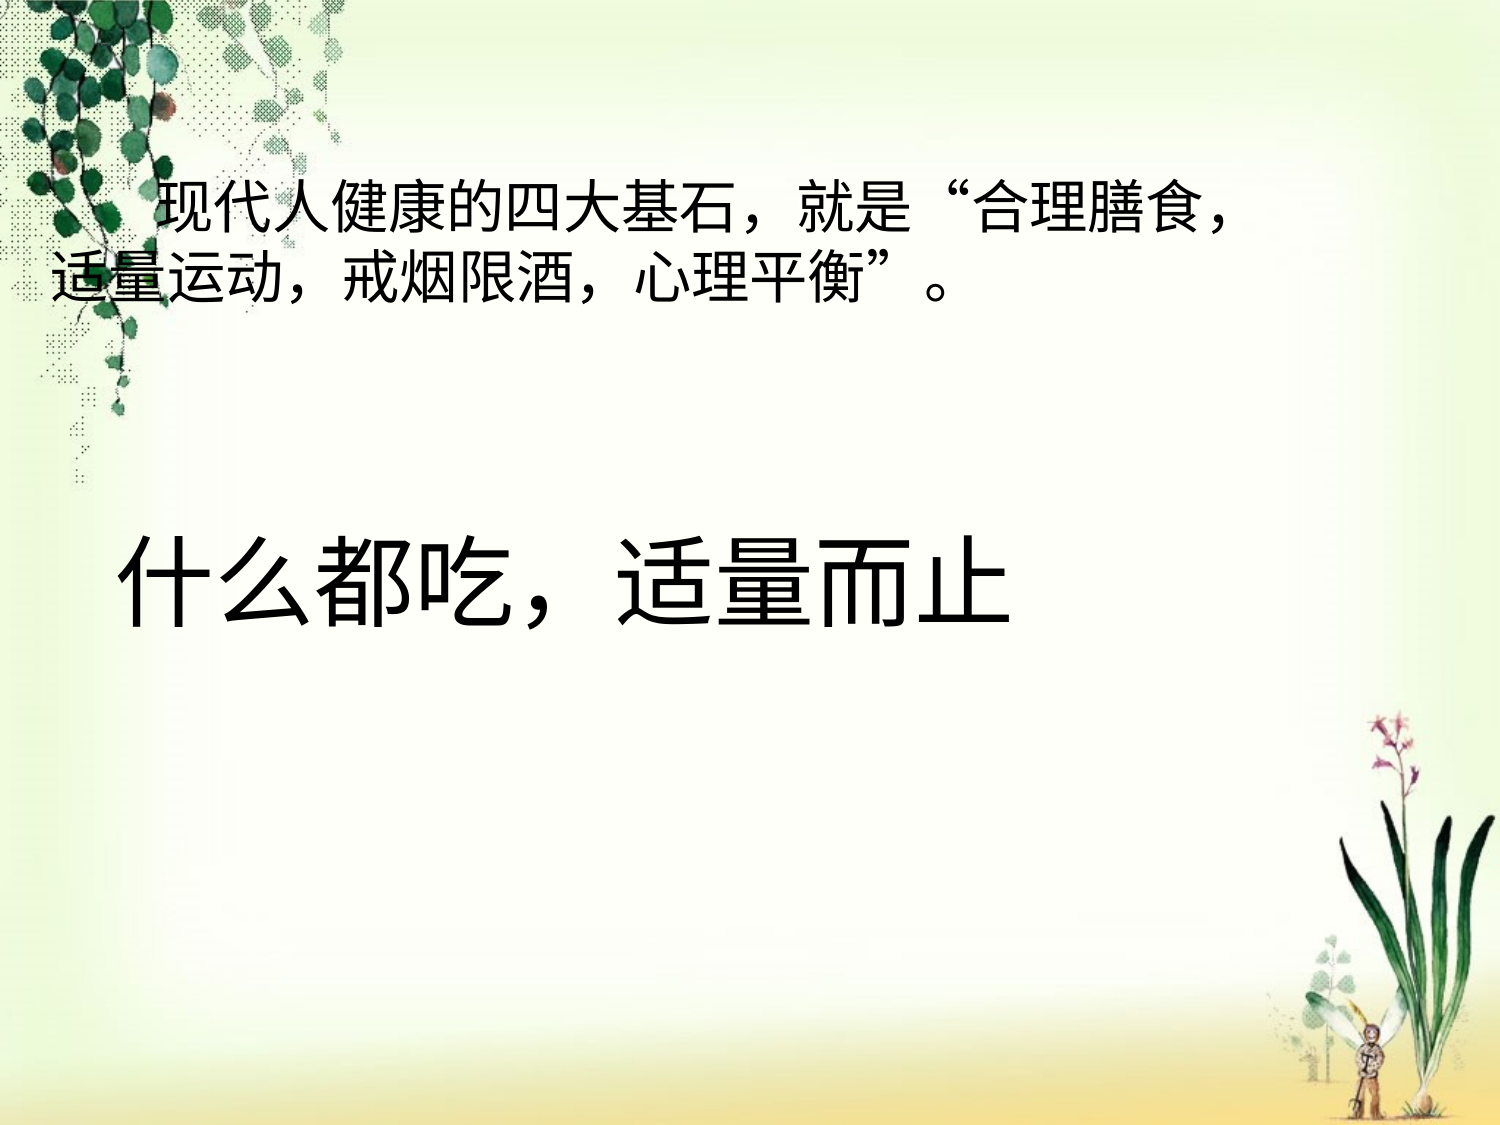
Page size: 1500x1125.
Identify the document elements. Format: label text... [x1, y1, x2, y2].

text_box 现代人健康的四大基石，就是“合理膳食， 适量运动，戒烟限酒，心理平衡”。 [35, 162, 1278, 318]
picture [0, 0, 1500, 1125]
text_box 什么都吃，适量而止 [99, 512, 1075, 648]
